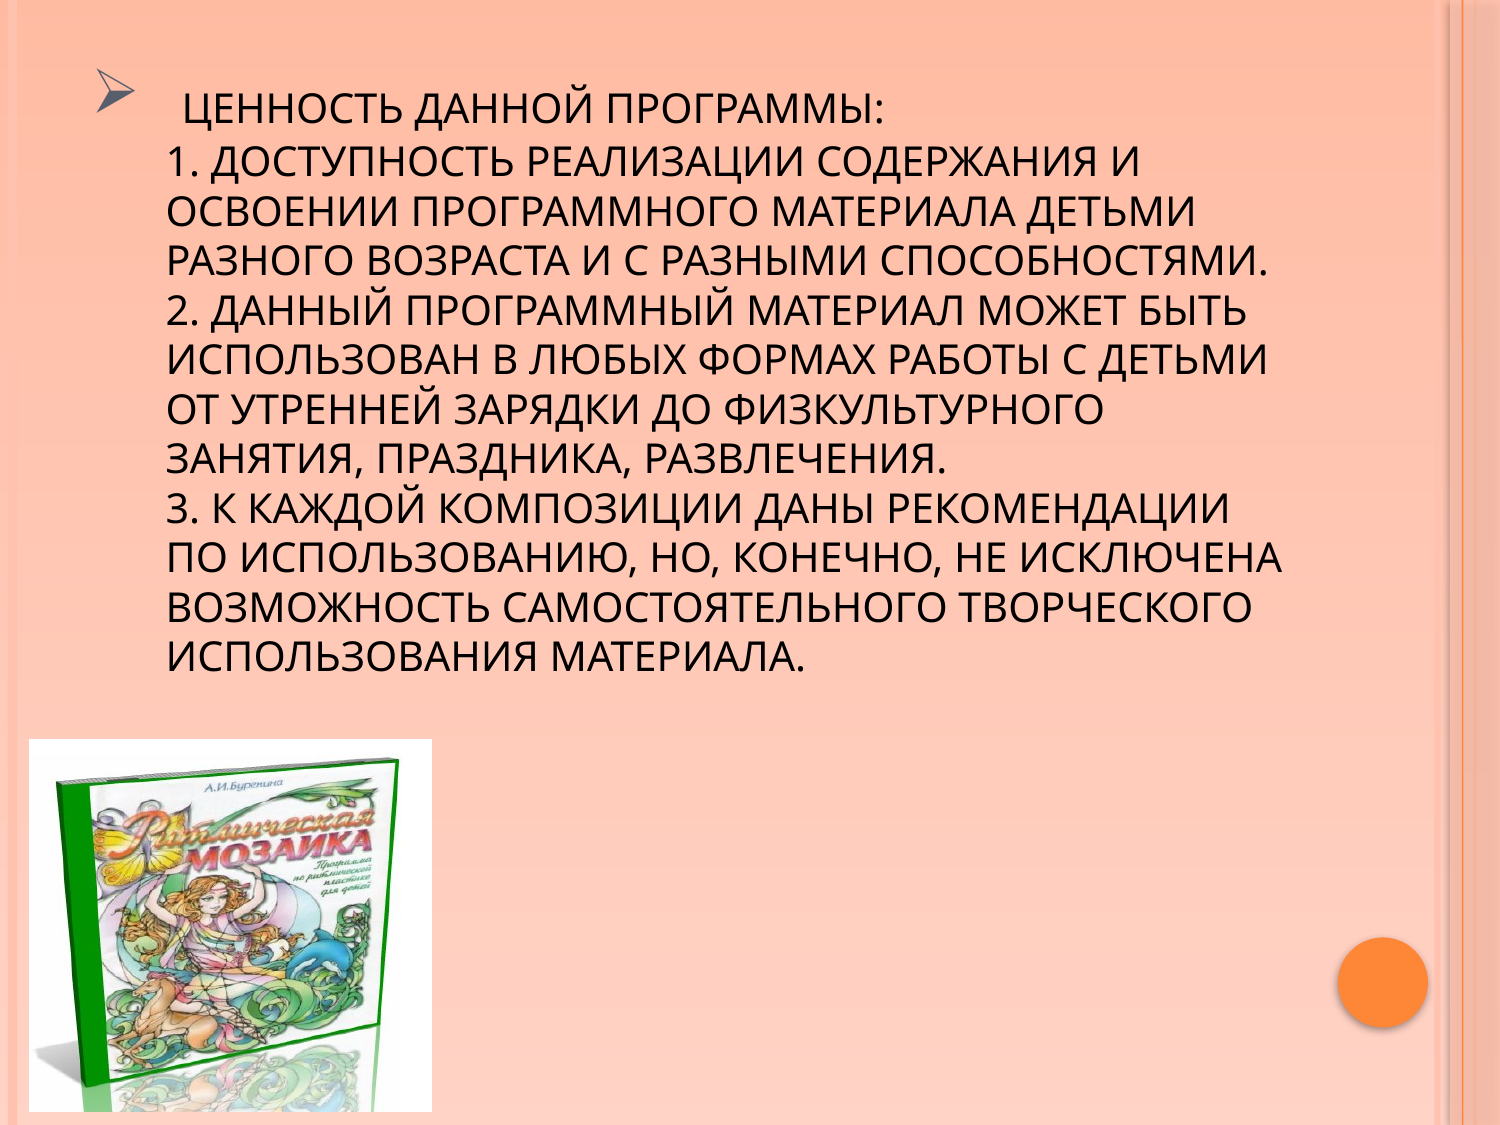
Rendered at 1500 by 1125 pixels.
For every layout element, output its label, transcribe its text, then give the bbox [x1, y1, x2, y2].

title Ценность данной программы: 1. Доступность реализации содержания и освоении программного материала детьми разного возраста и с разными способностями. 2. Данный программный материал может быть использован в любых формах работы с детьми от утренней зарядки до физкультурного занятия, праздника, развлечения. 3. К каждой композиции даны рекомендации по использованию, но, конечно, не исключена возможность самостоятельного творческого использования материала. [76, 30, 1302, 737]
picture [28, 739, 432, 1113]
